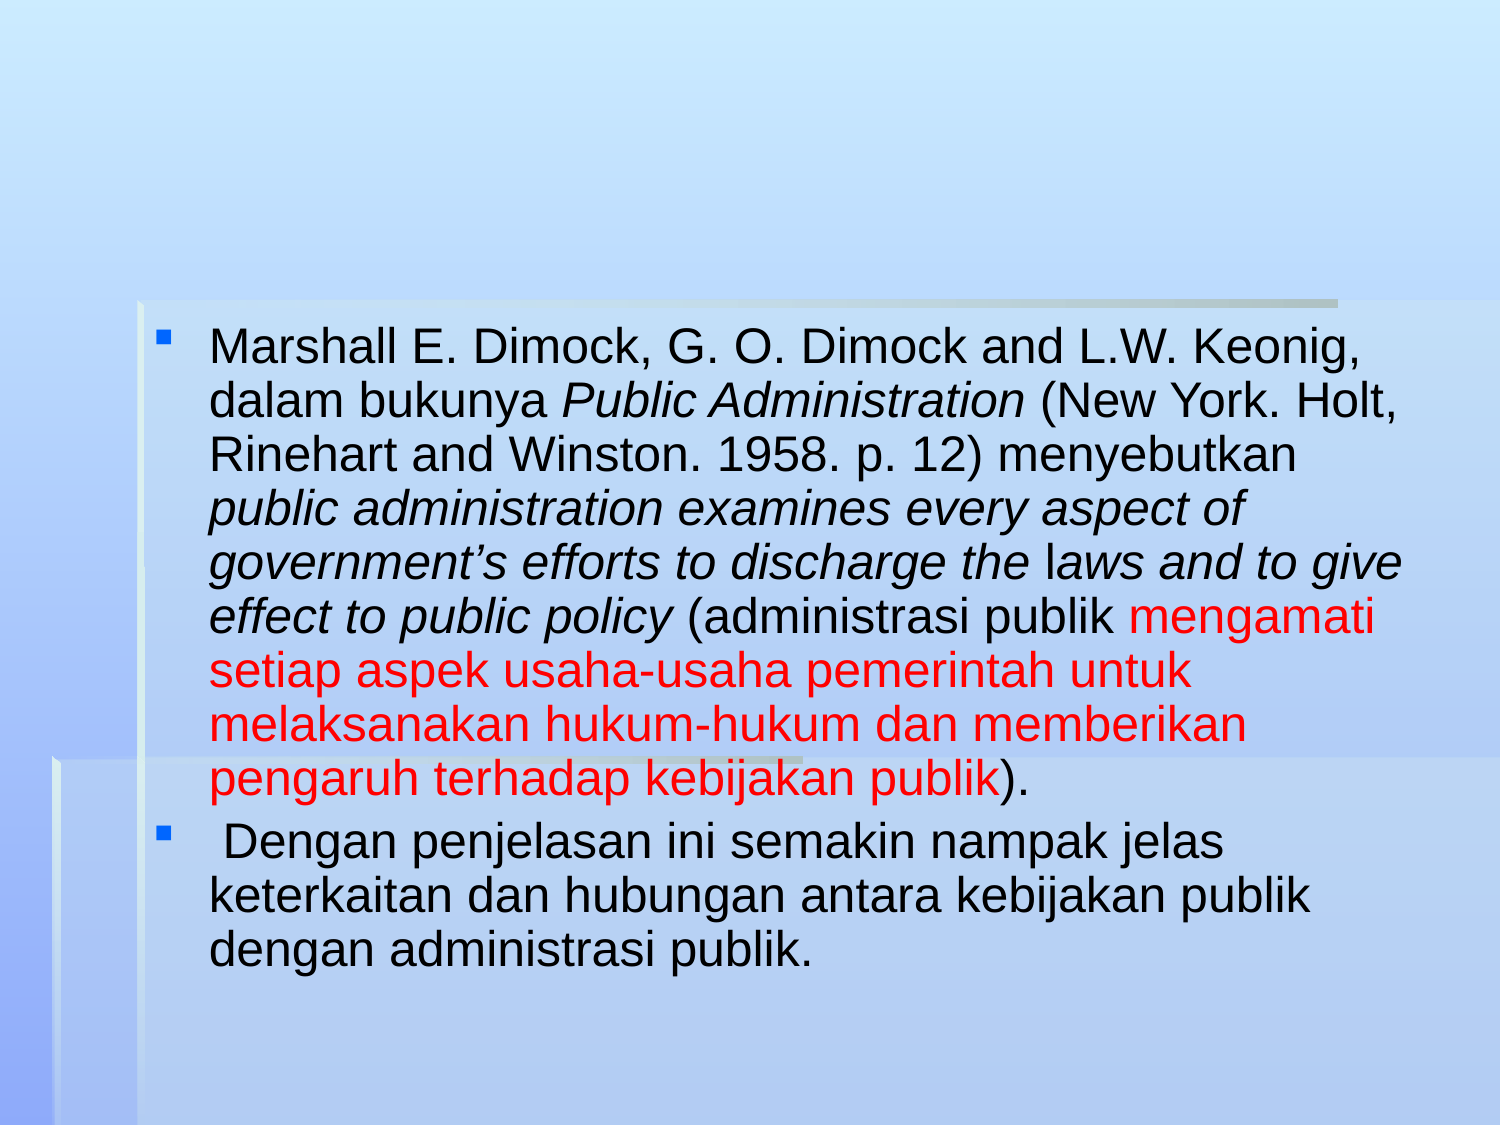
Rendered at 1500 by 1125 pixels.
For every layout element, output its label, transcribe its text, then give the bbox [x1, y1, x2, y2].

list Marshall E. Dimock, G. O. Dimock and L.W. Keonig, dalam bukunya Public Administration (New York. Holt, Rinehart and Winston. 1958. p. 12) menyebutkan public administration examines every aspect of government’s efforts to discharge the laws and to give effect to public policy (administrasi publik mengamati setiap aspek usaha-usaha pemerintah untuk melaksanakan hukum-hukum dan memberikan pengaruh terhadap kebijakan publik). Dengan penjelasan ini semakin nampak jelas keterkaitan dan hubungan antara kebijakan publik dengan administrasi publik. [137, 312, 1452, 1001]
